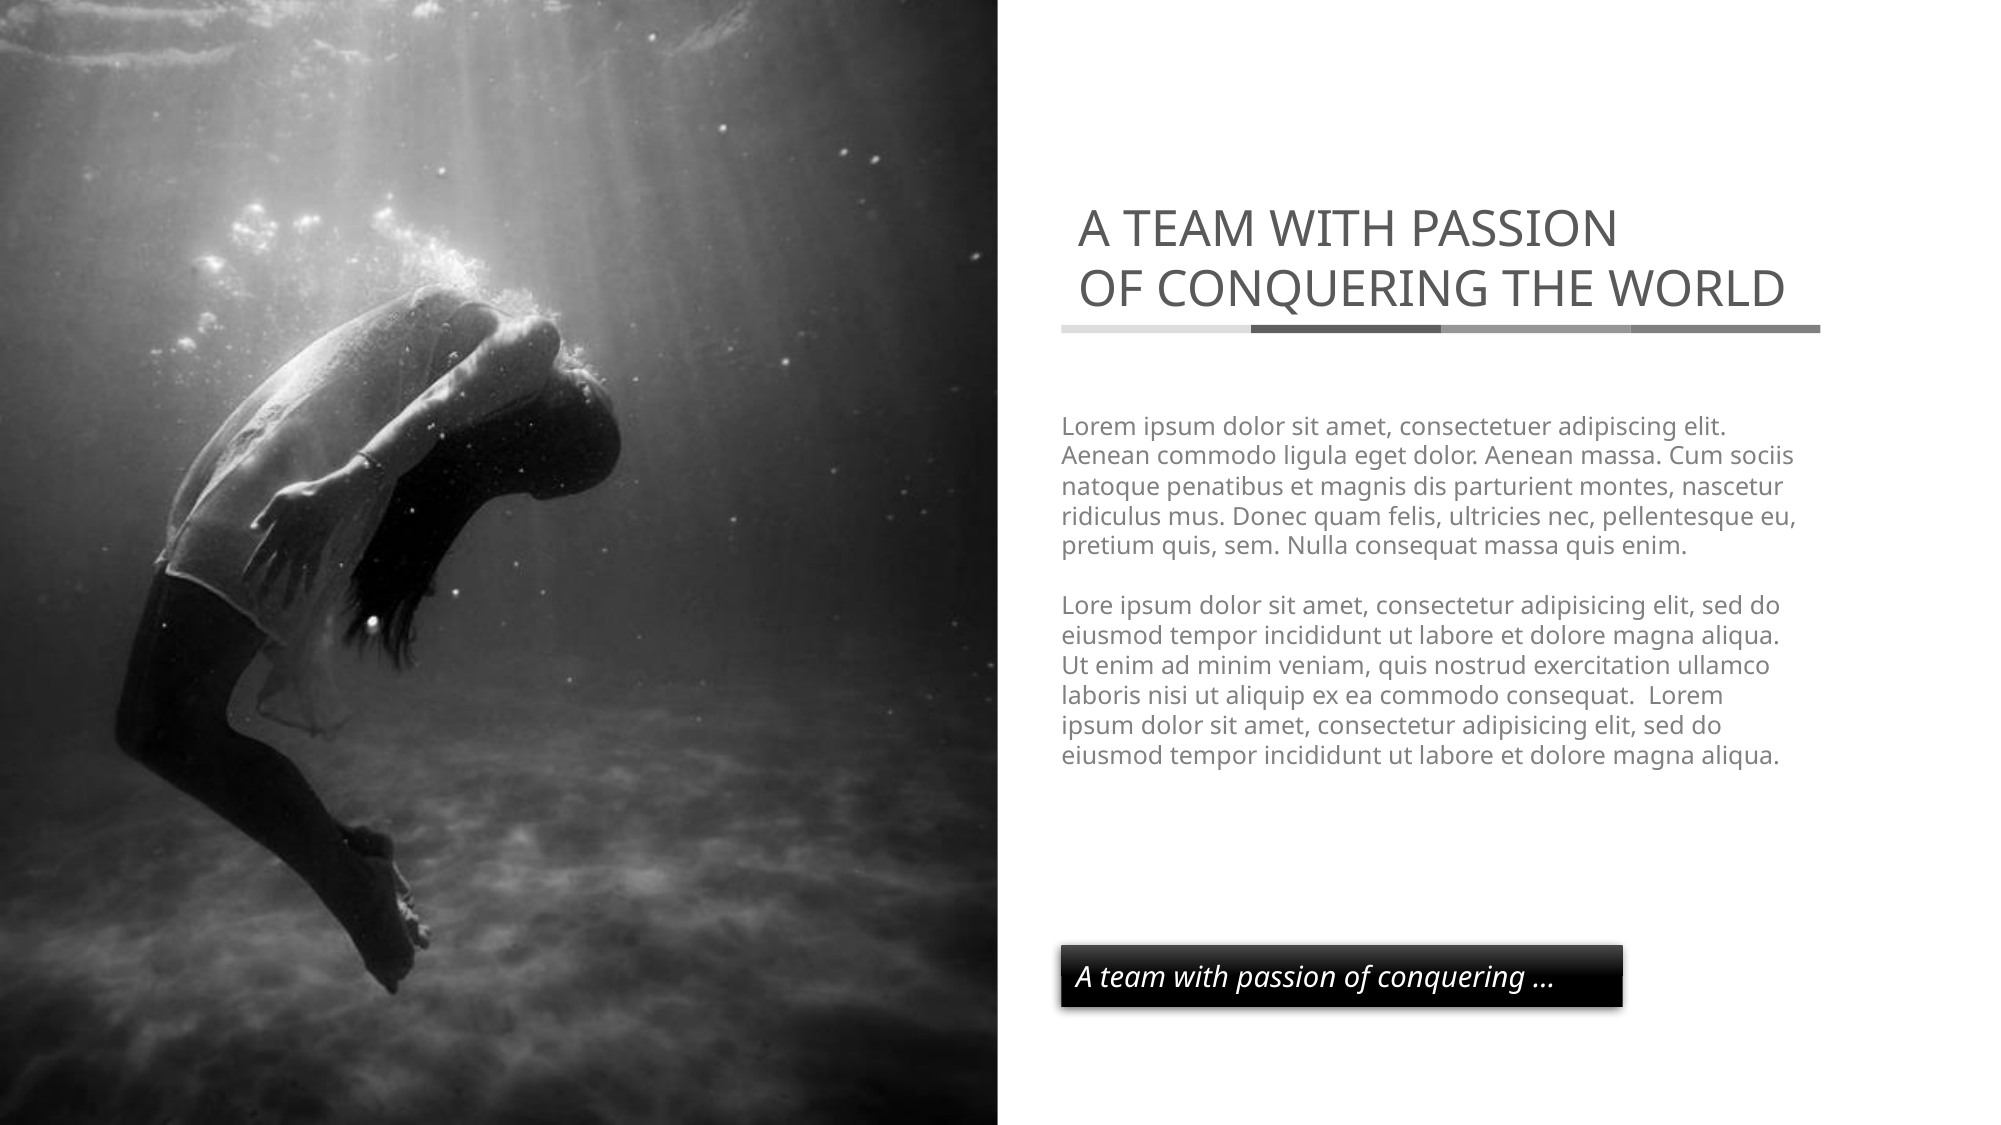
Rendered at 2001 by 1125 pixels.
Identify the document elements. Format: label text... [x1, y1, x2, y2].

text_box Lorem ipsum dolor sit amet, consectetuer adipiscing elit. Aenean commodo ligula eget dolor. Aenean massa. Cum sociis natoque penatibus et magnis dis parturient montes, nascetur ridiculus mus. Donec quam felis, ultricies nec, pellentesque eu, pretium quis, sem. Nulla consequat massa quis enim. Lore ipsum dolor sit amet, consectetur adipisicing elit, sed do eiusmod tempor incididunt ut labore et dolore magna aliqua. Ut enim ad minim veniam, quis nostrud exercitation ullamco laboris nisi ut aliquip ex ea commodo consequat. Lorem ipsum dolor sit amet, consectetur adipisicing elit, sed do eiusmod tempor incididunt ut labore et dolore magna aliqua. [1046, 402, 1819, 777]
picture [0, 0, 997, 1125]
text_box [1061, 324, 1821, 334]
text_box A TEAM WITH PASSION OF CONQUERING THE WORLD [1064, 188, 1803, 324]
text_box A team with passion of conquering … [1061, 945, 1623, 1007]
